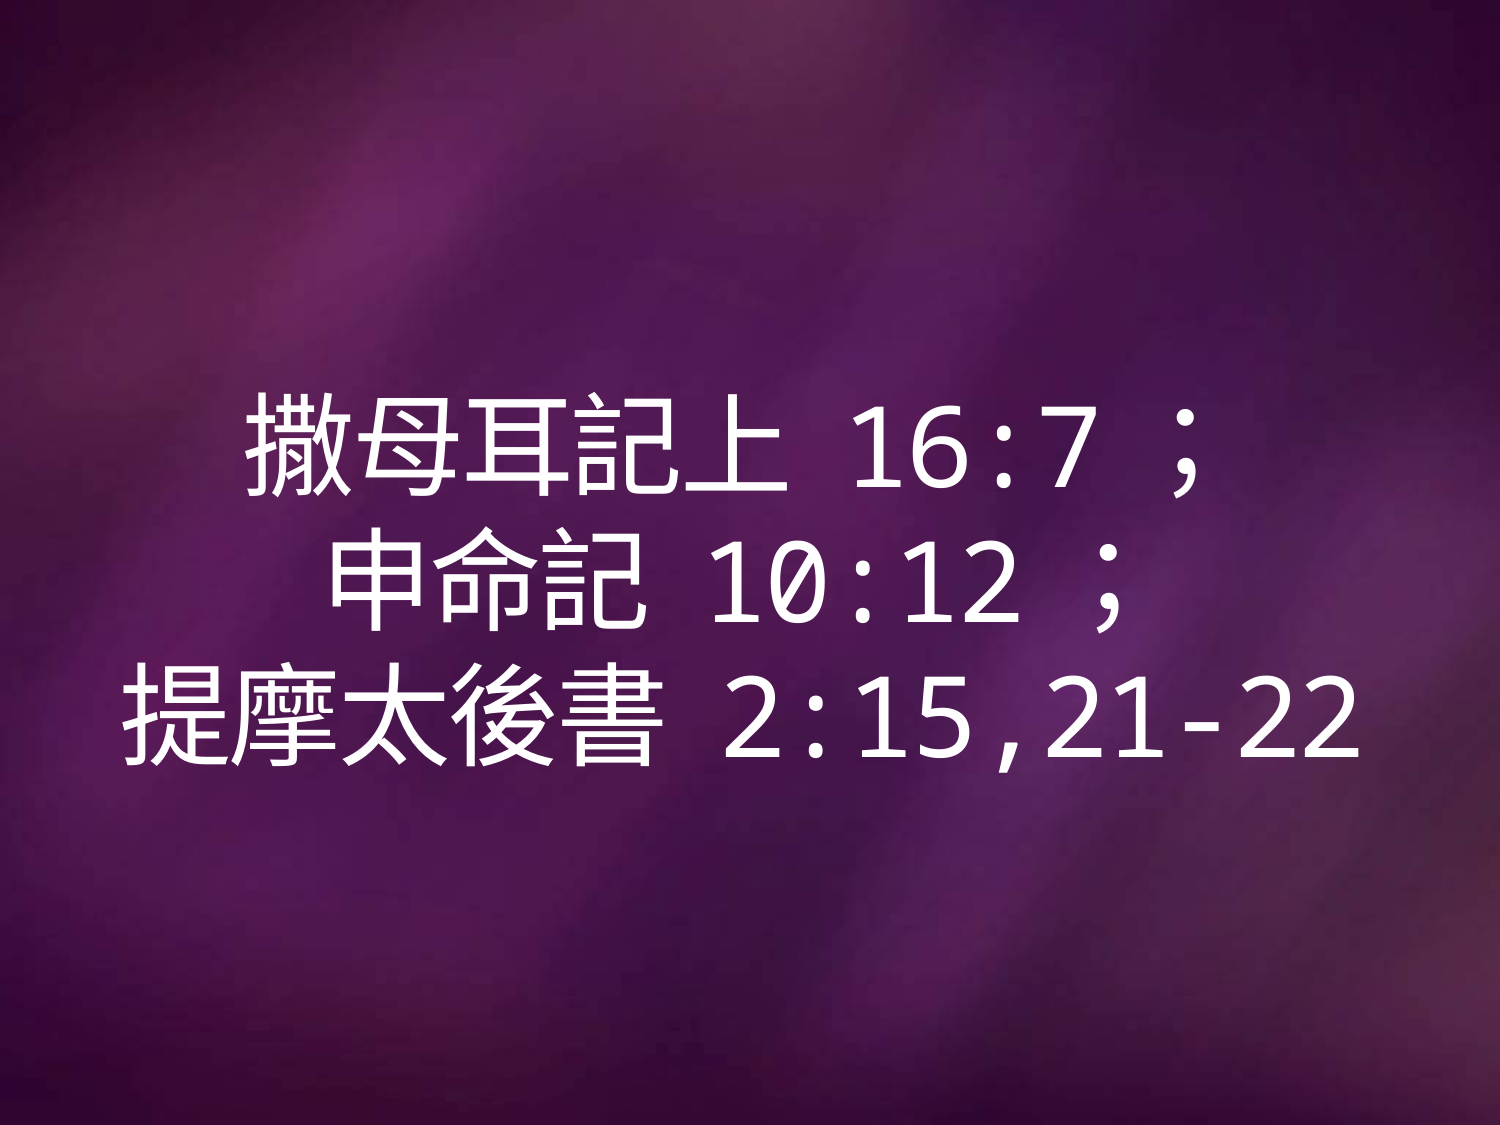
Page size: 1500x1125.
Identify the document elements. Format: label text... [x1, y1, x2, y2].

picture [0, 0, 1500, 1125]
title 撒母耳記上 16:7； 申命記 10:12； 提摩太後書 2:15,21-22 [112, 375, 1373, 788]
